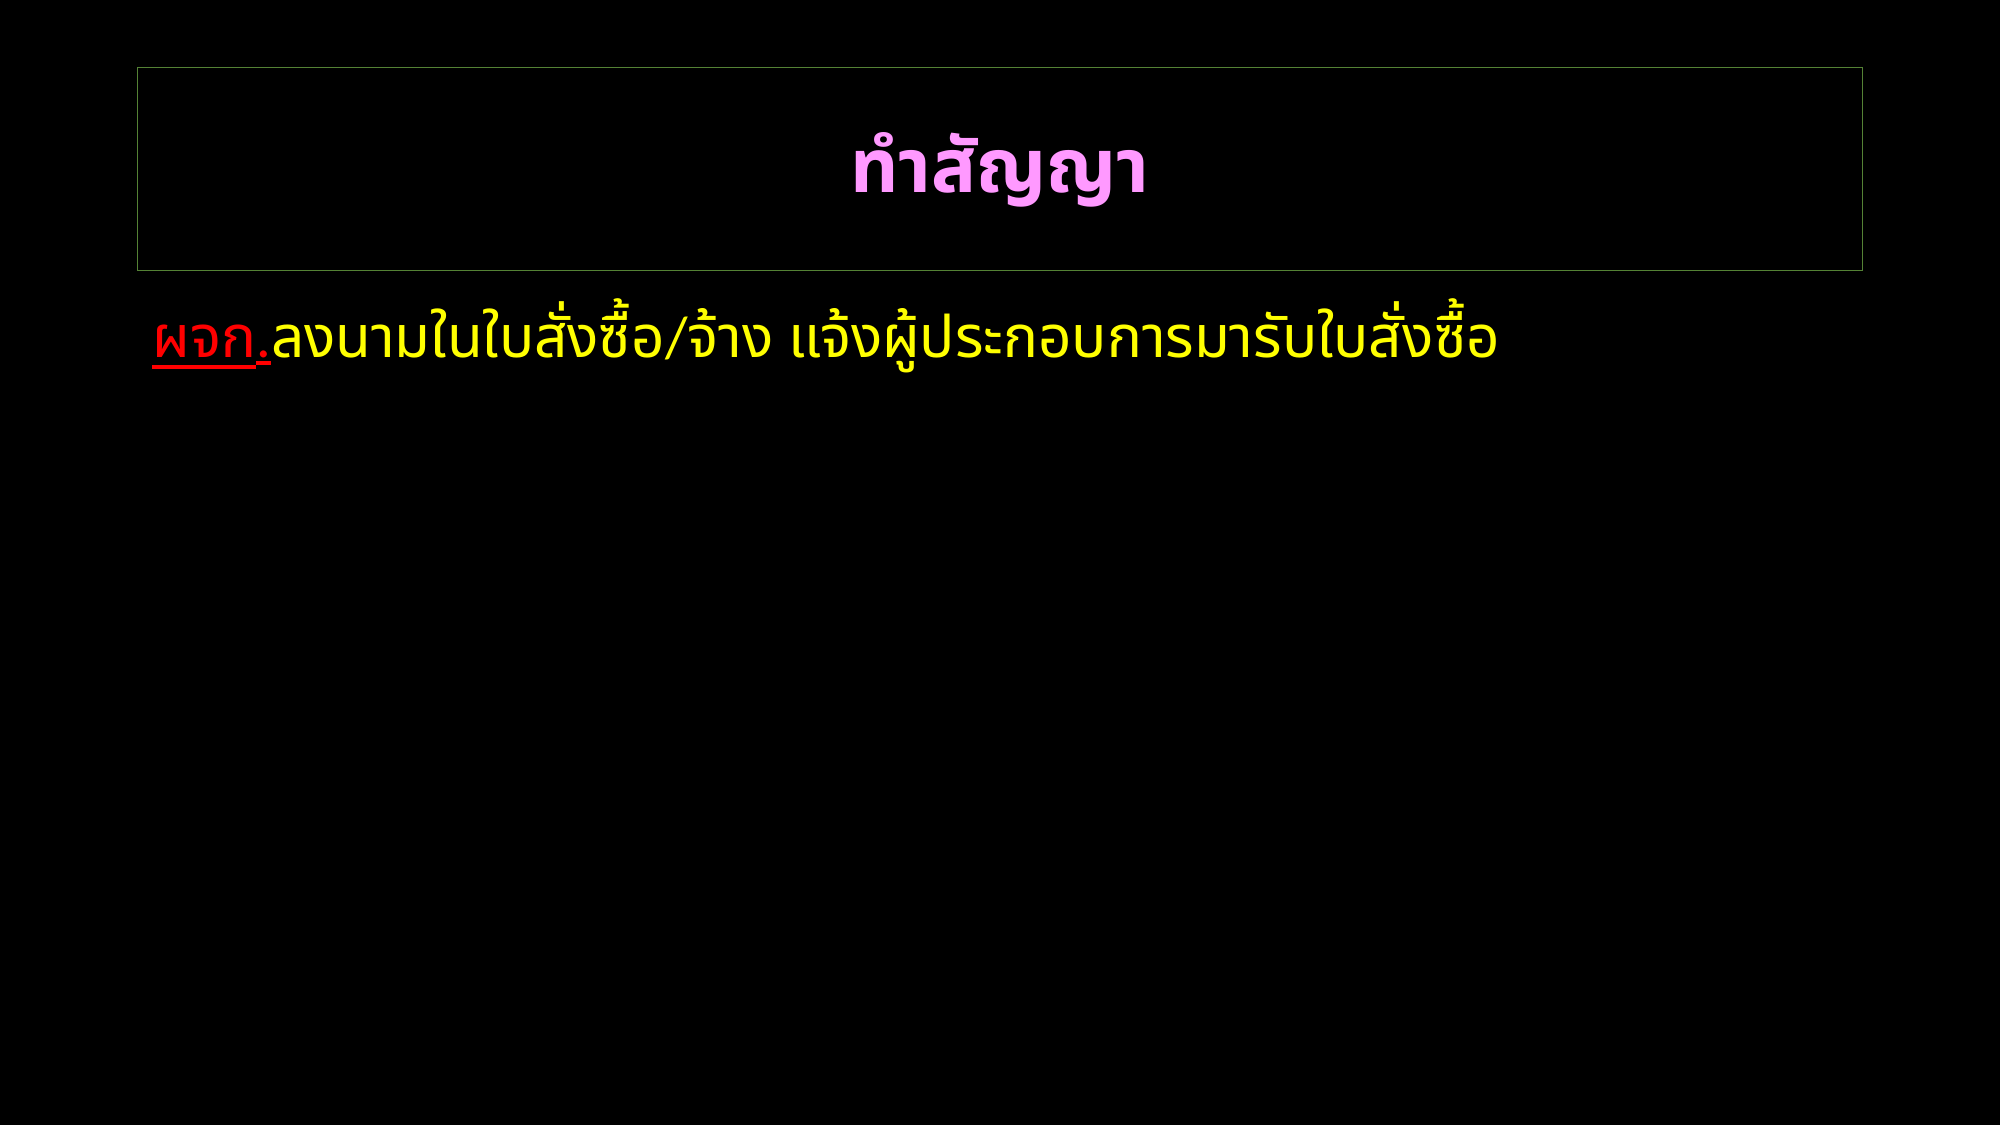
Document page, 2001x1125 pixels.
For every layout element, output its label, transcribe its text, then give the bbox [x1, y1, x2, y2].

list ผจก.ลงนามในใบสั่งซื้อ/จ้าง แจ้งผู้ประกอบการมารับใบสั่งซื้อ [137, 299, 1863, 1014]
title ทำสัญญา [137, 67, 1863, 271]
